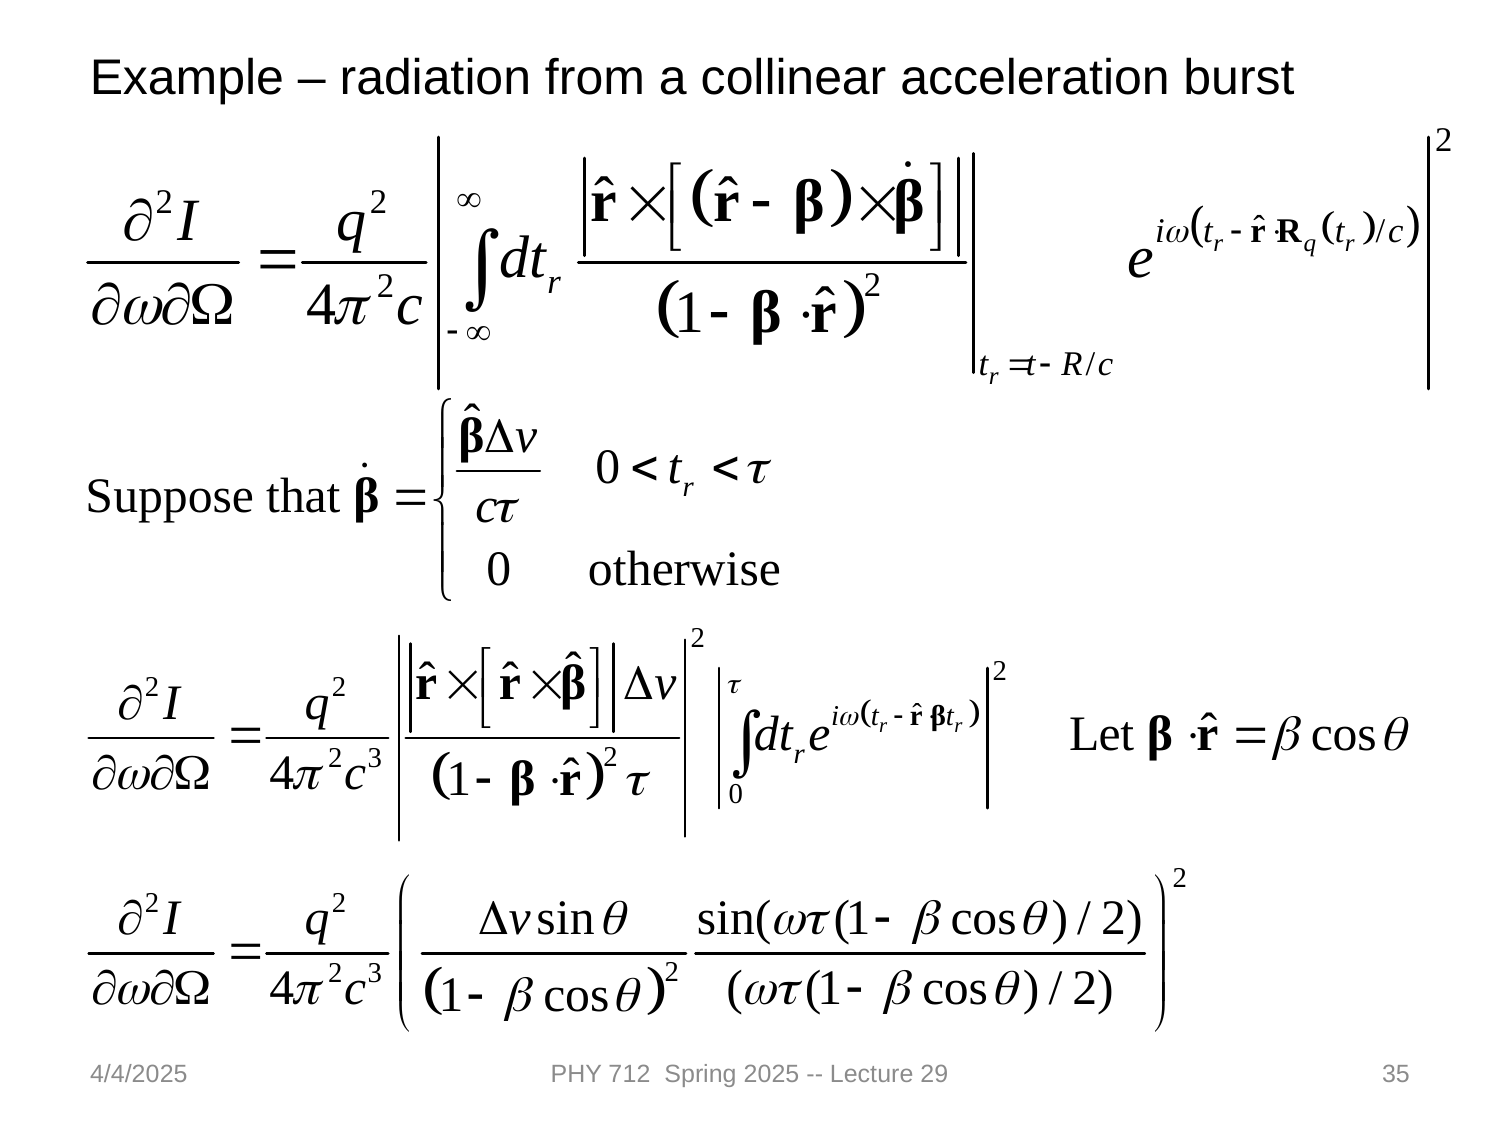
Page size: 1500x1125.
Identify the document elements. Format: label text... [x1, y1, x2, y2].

text_box Example – radiation from a collinear acceleration burst [75, 37, 1463, 113]
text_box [77, 112, 1463, 403]
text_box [79, 387, 1418, 1107]
